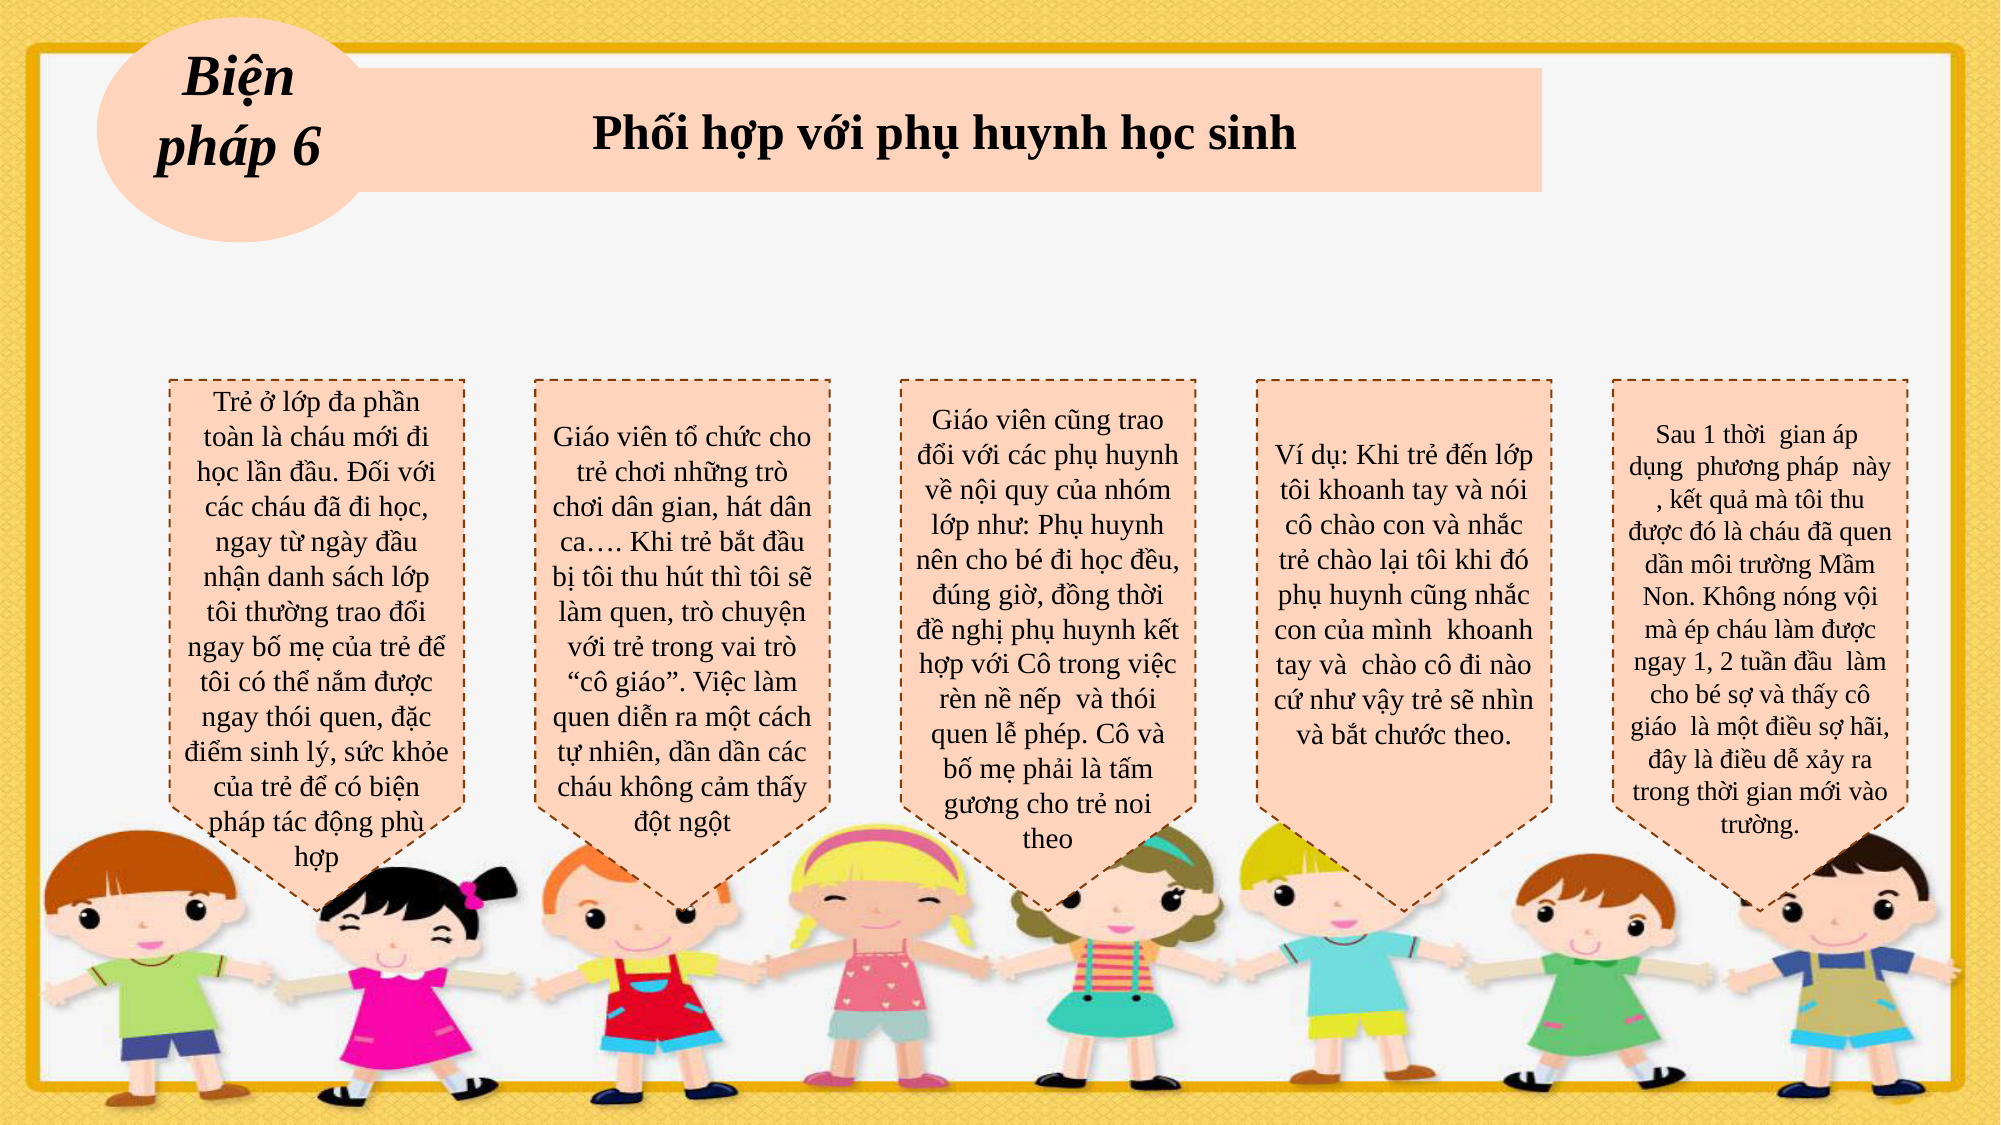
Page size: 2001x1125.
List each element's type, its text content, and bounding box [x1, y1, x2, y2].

text_box Sau 1 thời gian áp dụng phương pháp này , kết quả mà tôi thu được đó là cháu đã quen dần môi trường Mầm Non. Không nóng vội mà ép cháu làm được ngay 1, 2 tuần đầu làm cho bé sợ và thấy cô giáo là một điều sợ hãi, đây là điều dễ xảy ra trong thời gian mới vào trường. [1611, 378, 1909, 913]
text_box Trẻ ở lớp đa phần toàn là cháu mới đi học lần đầu. Đối với các cháu đã đi học, ngay từ ngày đầu nhận danh sách lớp tôi thường trao đổi ngay bố mẹ của trẻ để tôi có thể nắm được ngay thói quen, đặc điểm sinh lý, sức khỏe của trẻ để có biện pháp tác động phù hợp [168, 378, 466, 913]
text_box Ví dụ: Khi trẻ đến lớp tôi khoanh tay và nói cô chào con và nhắc trẻ chào lại tôi khi đó phụ huynh cũng nhắc con của mình khoanh tay và chào cô đi nào cứ như vậy trẻ sẽ nhìn và bắt chước theo. [1255, 379, 1553, 913]
text_box Giáo viên cũng trao đổi với các phụ huynh về nội quy của nhóm lớp như: Phụ huynh nên cho bé đi học đều, đúng giờ, đồng thời đề nghị phụ huynh kết hợp với Cô trong việc rèn nề nếp và thói quen lễ phép. Cô và bố mẹ phải là tấm gương cho trẻ noi theo [899, 378, 1197, 913]
text_box Giáo viên tổ chức cho trẻ chơi những trò chơi dân gian, hát dân ca…. Khi trẻ bắt đầu bị tôi thu hút thì tôi sẽ làm quen, trò chuyện với trẻ trong vai trò “cô giáo”. Việc làm quen diễn ra một cách tự nhiên, dần dần các cháu không cảm thấy đột ngột [534, 378, 831, 913]
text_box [96, 17, 1542, 243]
picture [0, 0, 2001, 1125]
